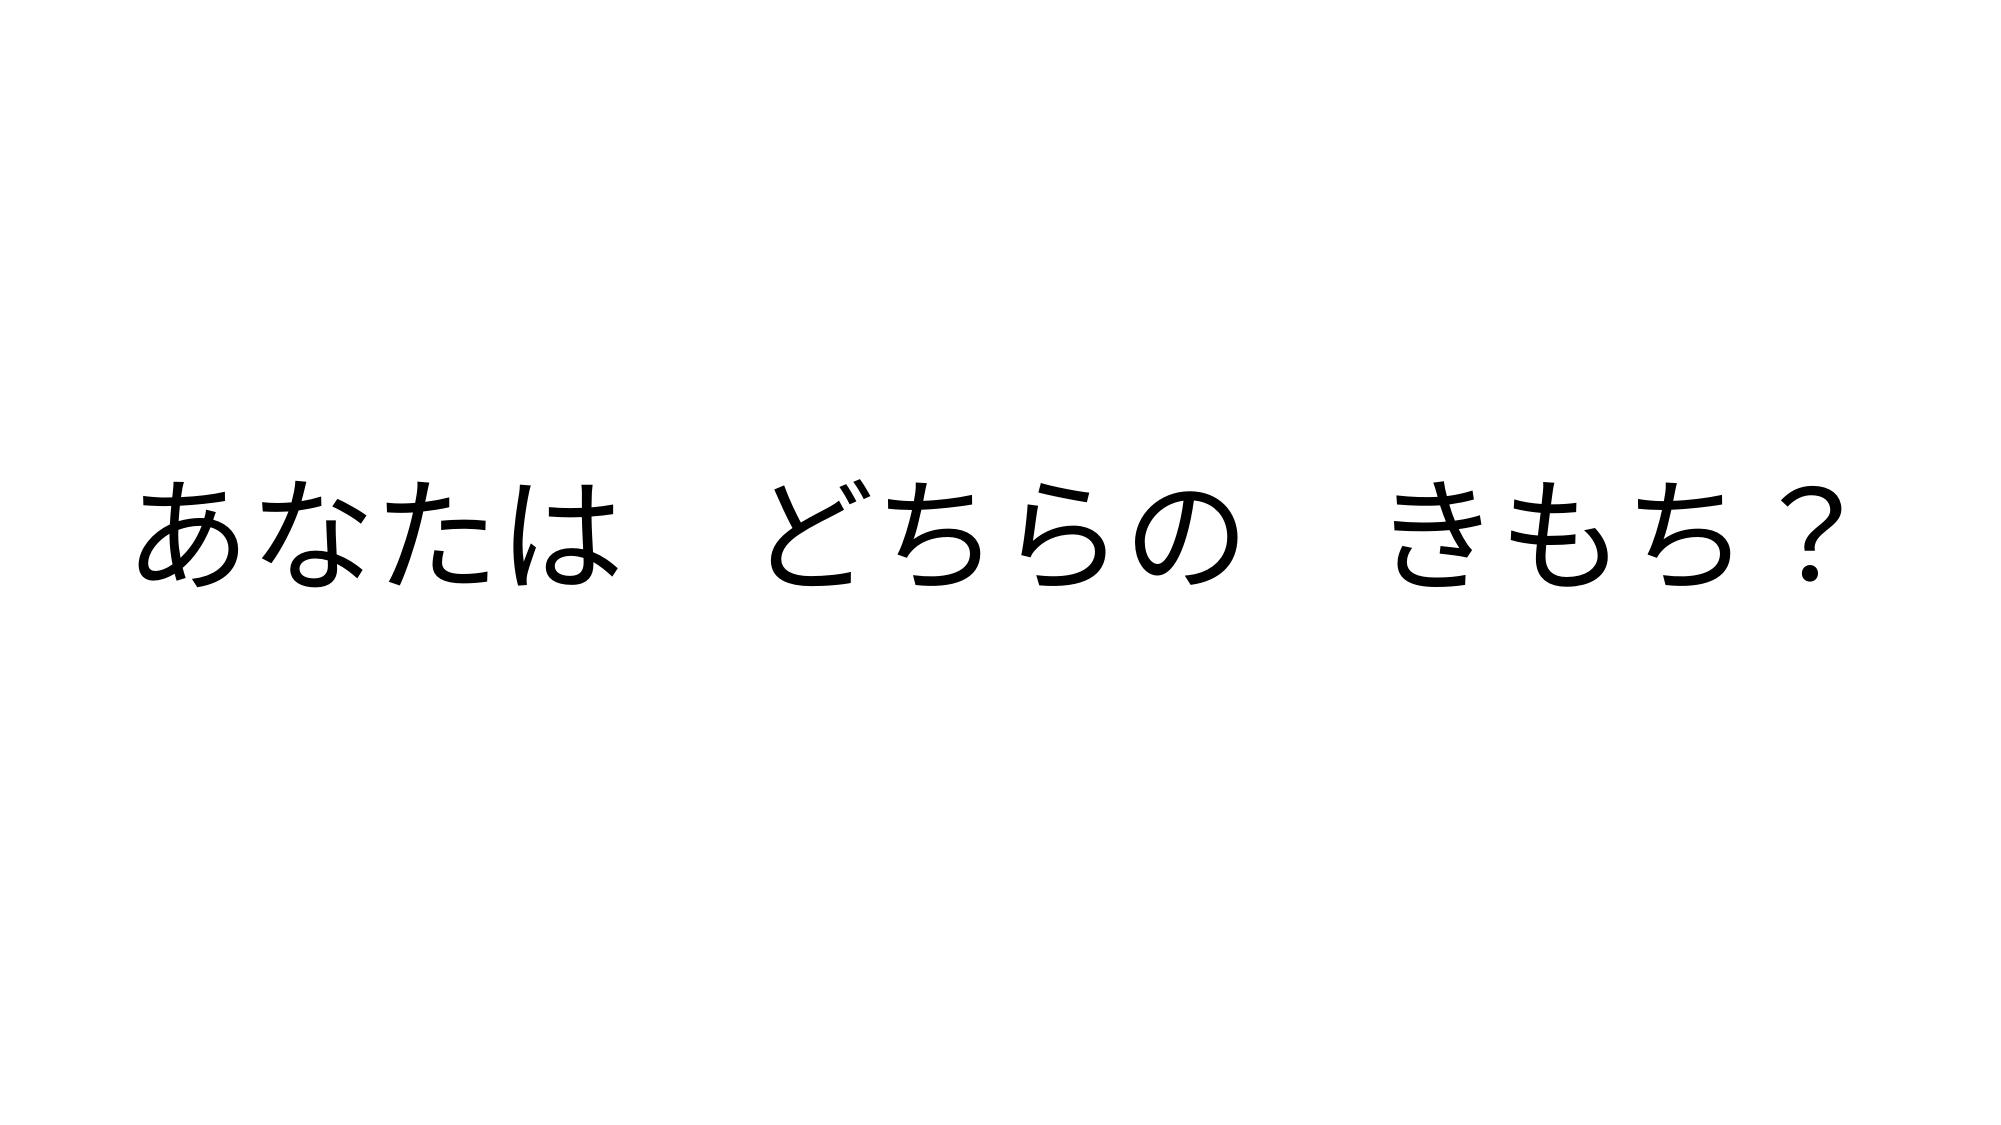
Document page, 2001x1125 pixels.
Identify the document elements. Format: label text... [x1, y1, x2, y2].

title あなたは どちらの きもち？ [25, 29, 1975, 1034]
